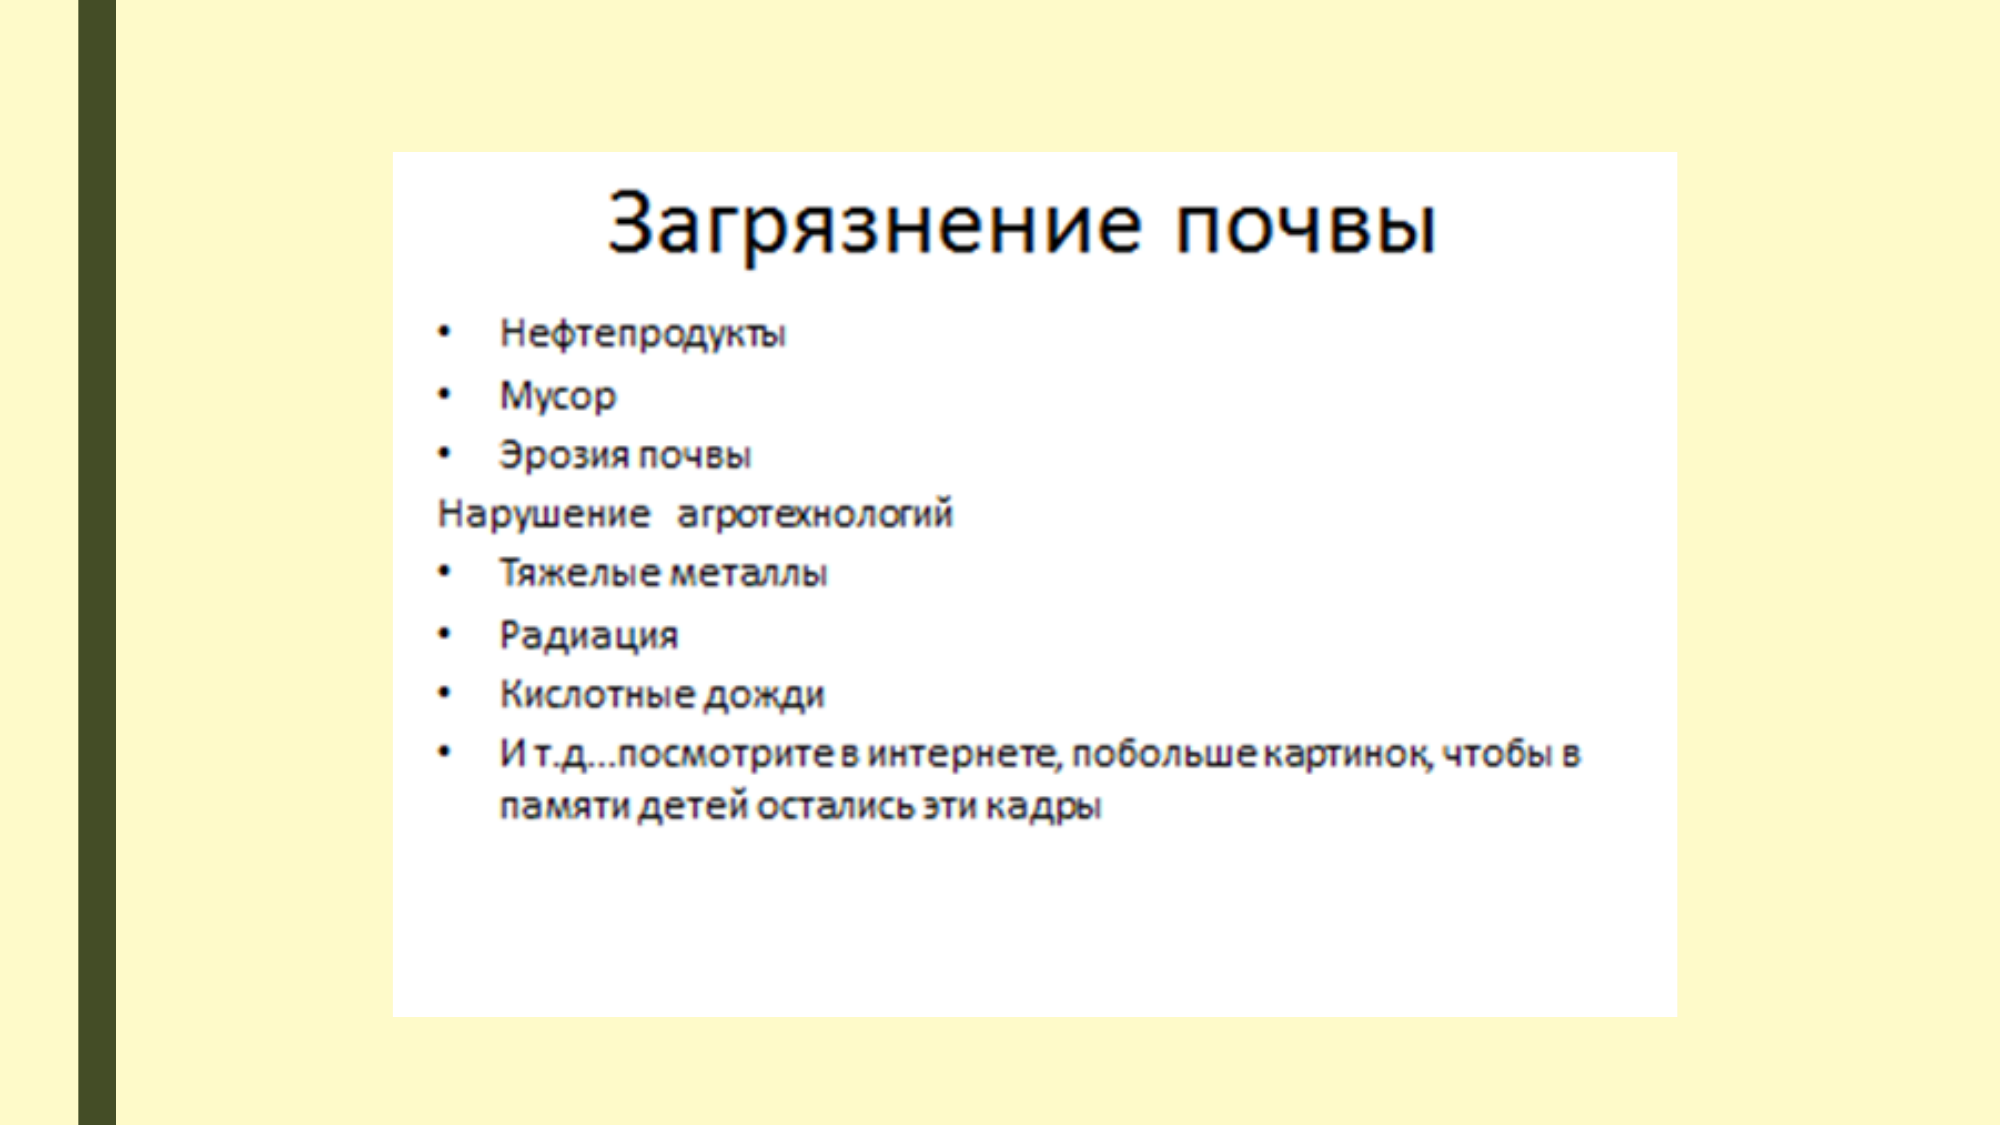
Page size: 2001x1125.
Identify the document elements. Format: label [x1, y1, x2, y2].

picture [392, 152, 1678, 1018]
